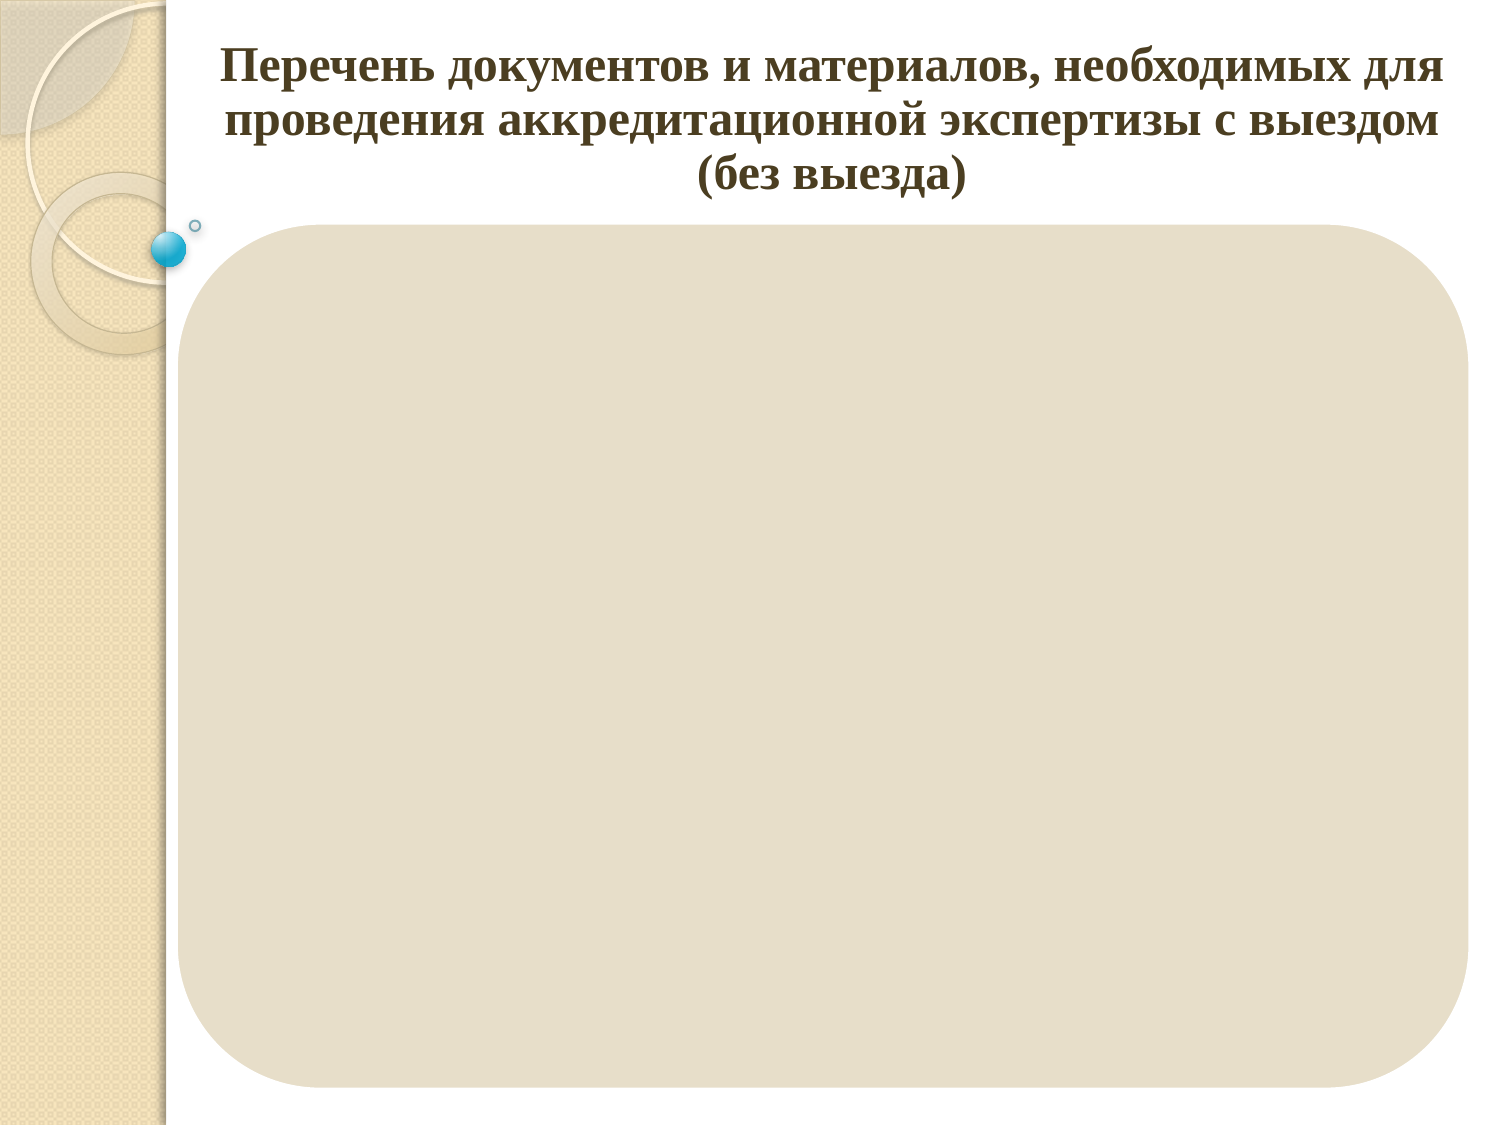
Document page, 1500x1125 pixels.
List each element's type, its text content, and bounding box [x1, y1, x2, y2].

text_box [175, 222, 1471, 1090]
text_box Перечень документов и материалов, необходимых для проведения аккредитационной экспертизы с выездом (без выезда) [199, 27, 1465, 211]
